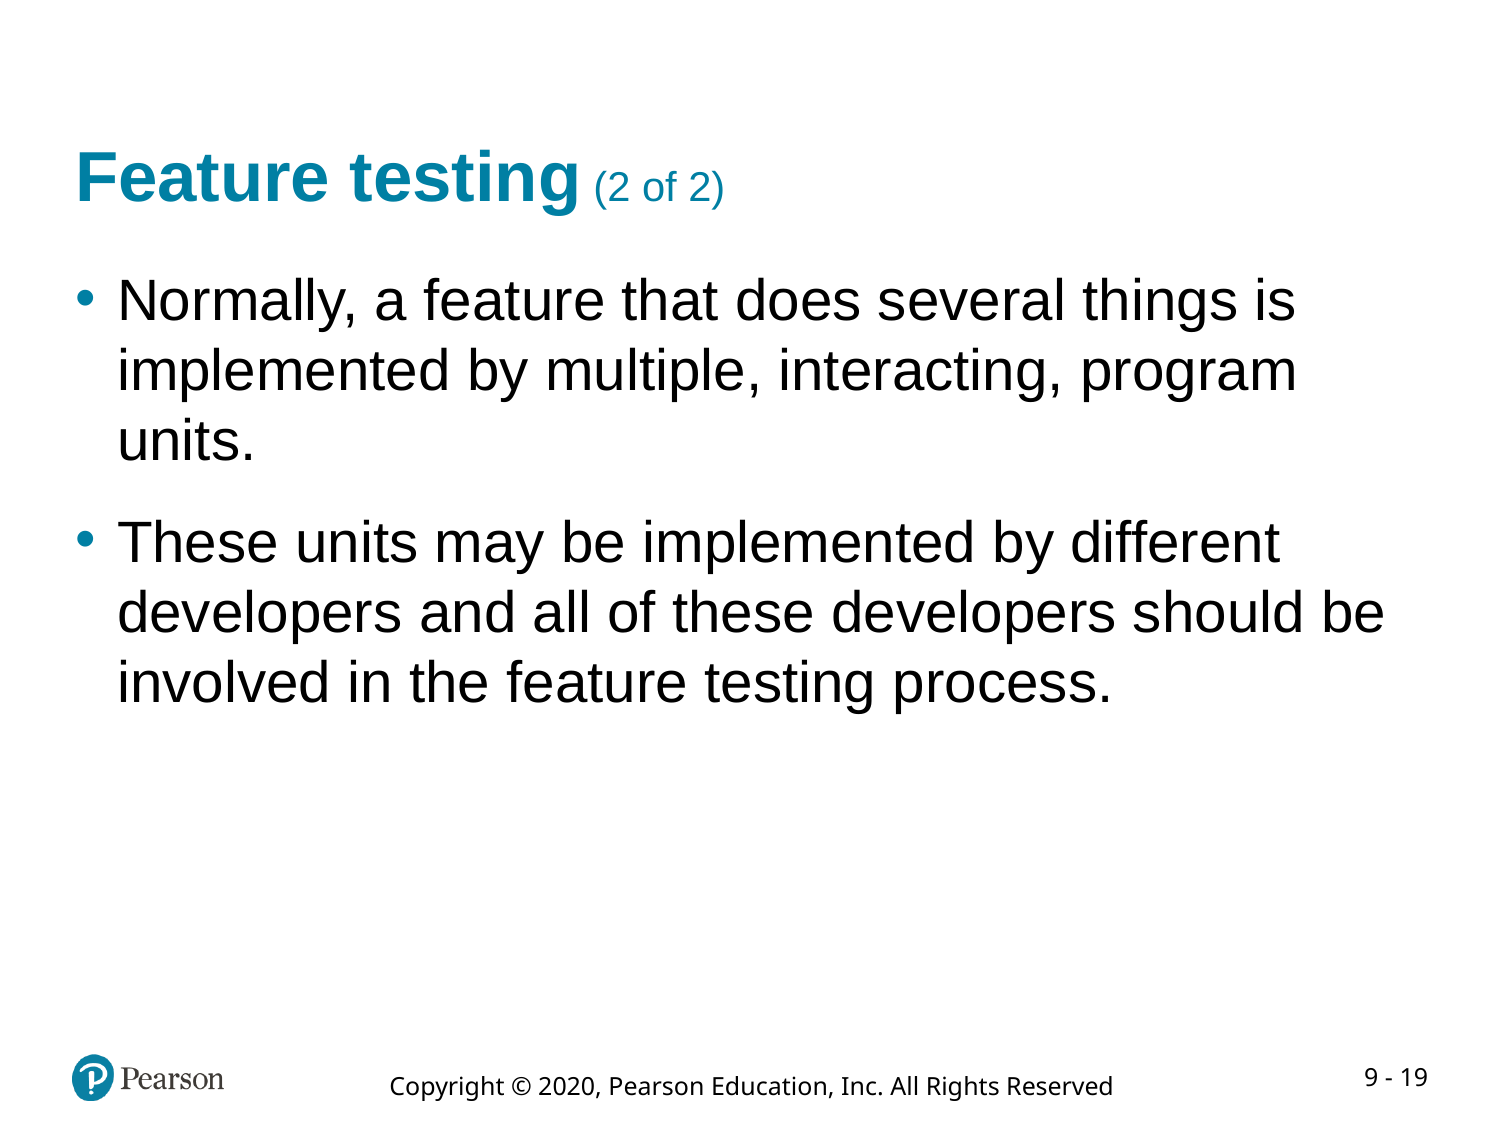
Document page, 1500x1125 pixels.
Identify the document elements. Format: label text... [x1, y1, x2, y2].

picture [72, 1054, 89, 1072]
list Normally, a feature that does several things is implemented by multiple, interacting, program units. These units may be implemented by different developers and all of these developers should be involved in the feature testing process. [75, 262, 1425, 1005]
picture [72, 1087, 83, 1101]
picture [81, 1064, 107, 1089]
title Feature testing (2 of 2) [75, 35, 1425, 216]
picture [99, 1054, 224, 1101]
